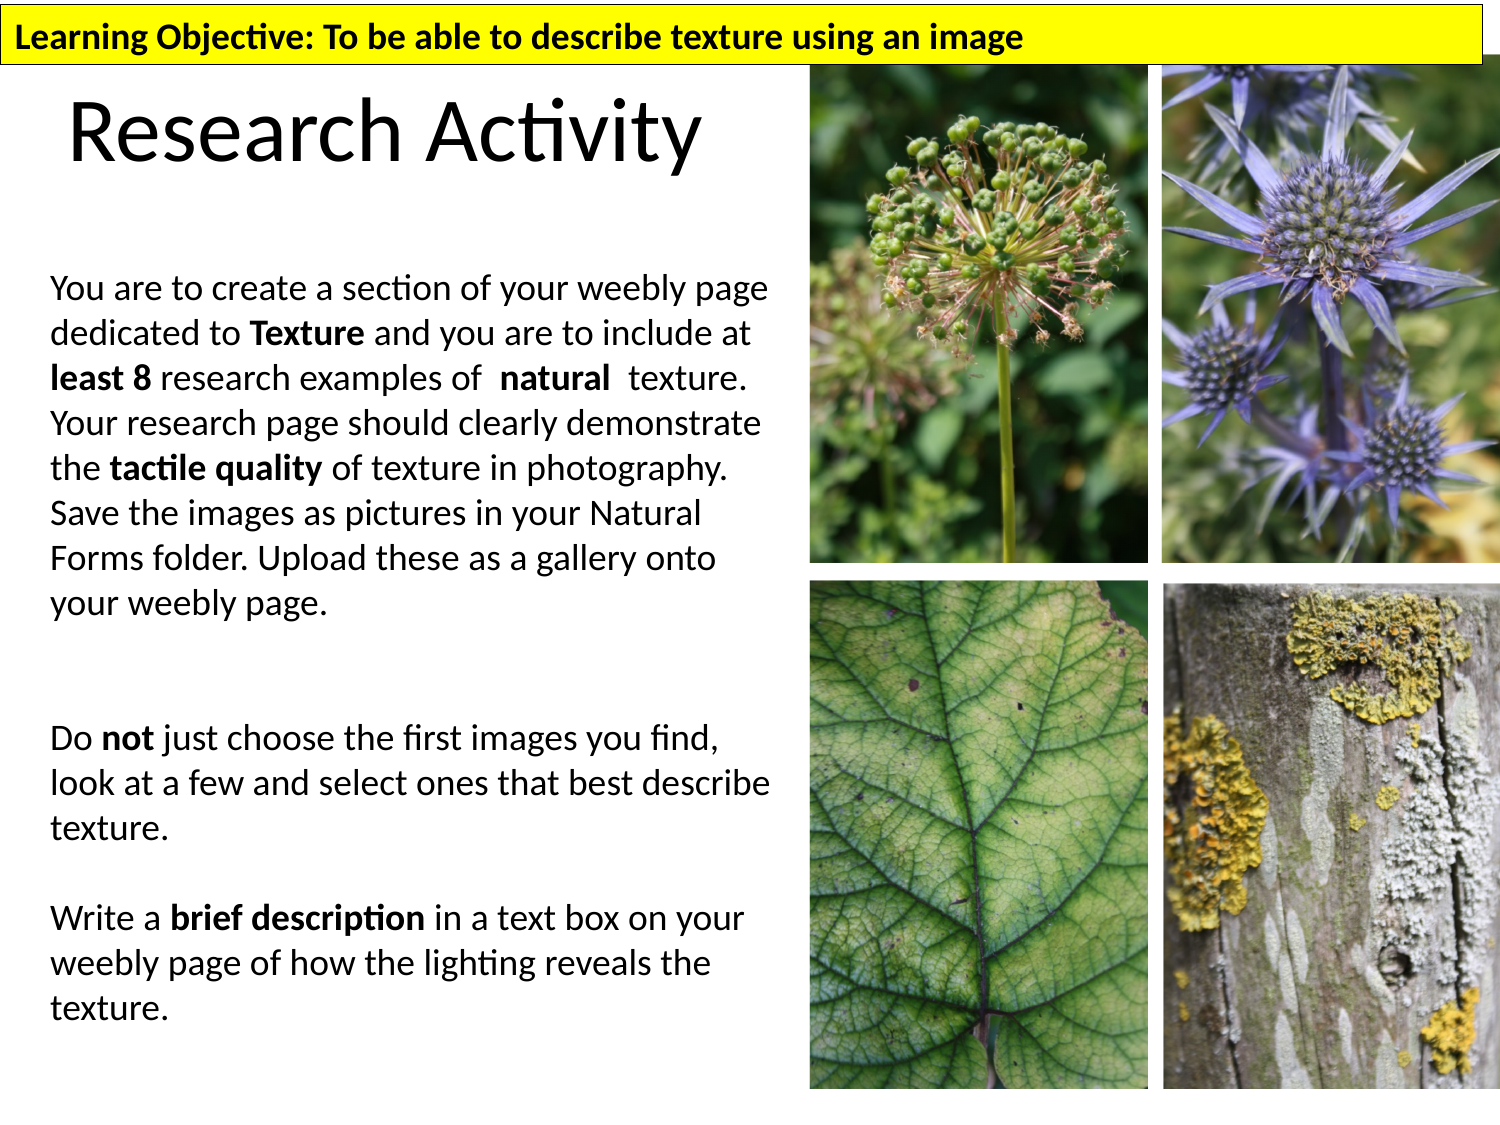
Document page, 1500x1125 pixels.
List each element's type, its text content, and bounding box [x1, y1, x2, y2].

title Research Activity [0, 65, 809, 219]
picture [724, 581, 1500, 1088]
picture [724, 55, 1500, 562]
text_box You are to create a section of your weebly page dedicated to Texture and you are to include at least 8 research examples of natural texture. Your research page should clearly demonstrate the tactile quality of texture in photography. Save the images as pictures in your Natural Forms folder. Upload these as a gallery onto your weebly page. Do not just choose the first images you find, look at a few and select ones that best describe texture. Write a brief description in a text box on your weebly page of how the lighting reveals the texture. [35, 255, 798, 1081]
text_box Learning Objective: To be able to describe texture using an image [0, 4, 1483, 65]
